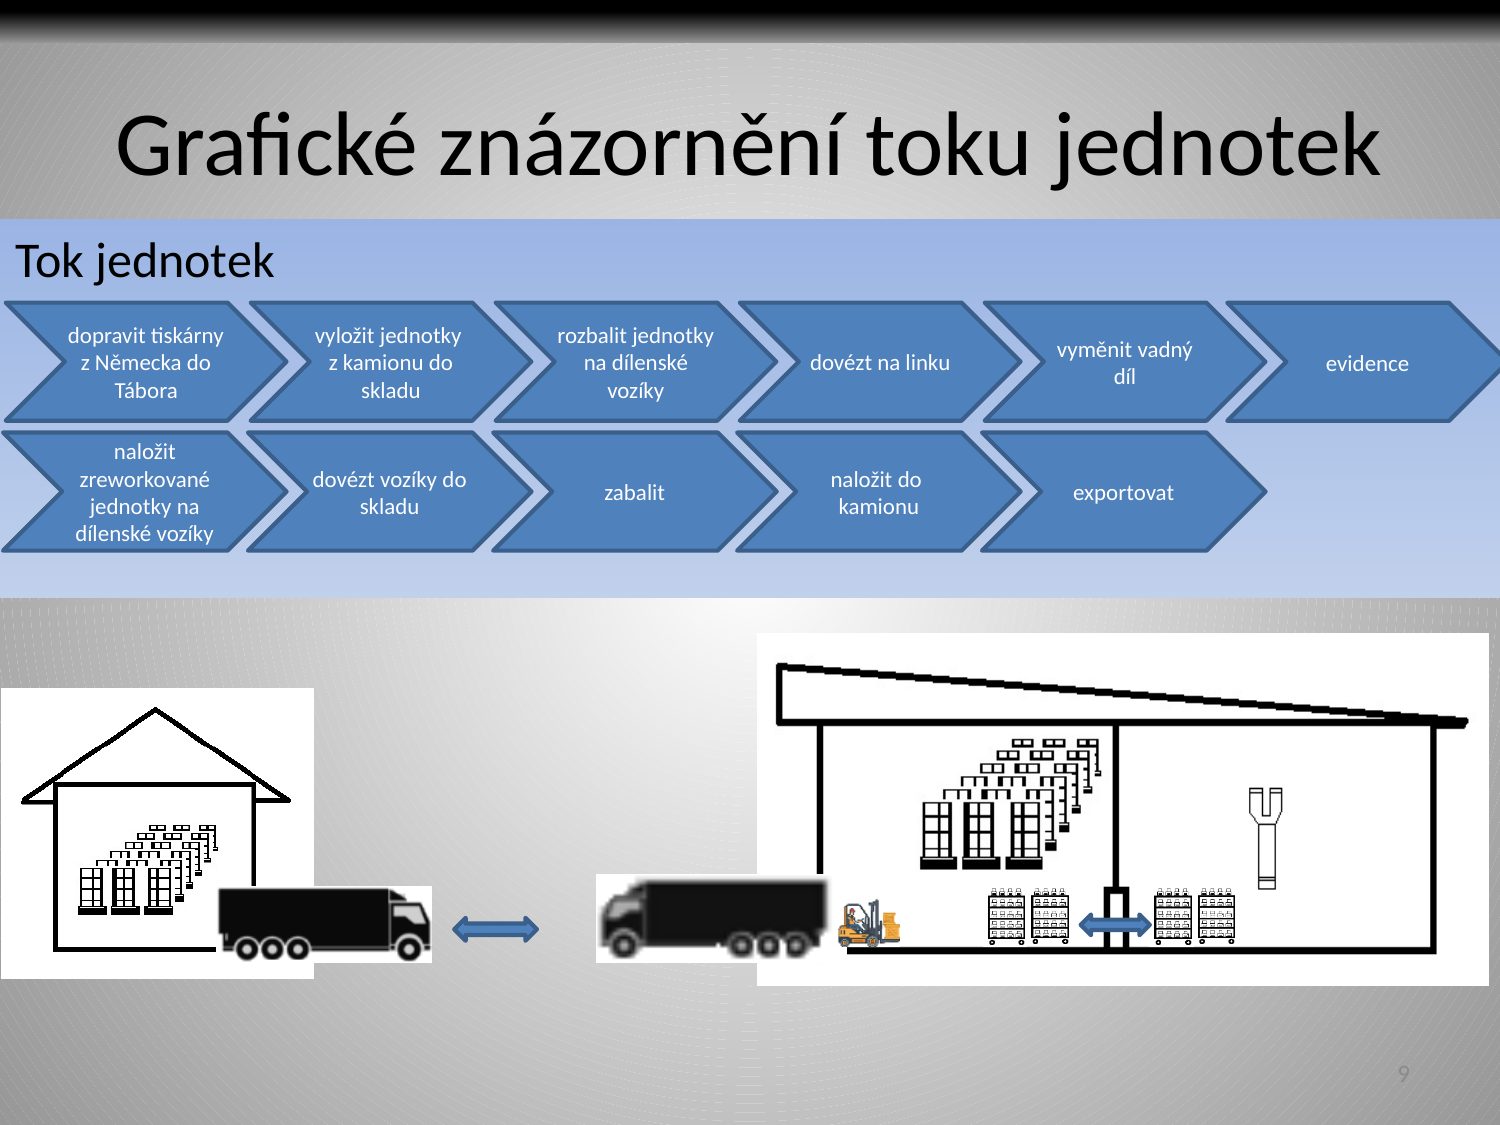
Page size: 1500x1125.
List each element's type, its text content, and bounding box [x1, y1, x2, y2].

title Grafické znázornění toku jednotek [75, 45, 1425, 219]
text_box vyměnit vadný díl [982, 300, 1268, 423]
text_box zabalit [491, 430, 779, 553]
picture [596, 633, 1490, 986]
text_box naložit do kamionu [735, 430, 1023, 553]
text_box vyložit jednotky z kamionu do skladu [248, 300, 534, 423]
slide_number 9 [1074, 1042, 1425, 1103]
text_box dovézt na linku [737, 300, 1023, 423]
text_box dopravit tiskárny z Německa do Tábora [3, 300, 289, 423]
text_box rozbalit jednotky na dílenské vozíky [493, 300, 779, 423]
text_box [0, 0, 1500, 45]
text_box exportovat [980, 430, 1268, 553]
list Tok jednotek [0, 219, 1500, 598]
text_box dovézt vozíky do skladu [246, 430, 534, 553]
text_box [452, 915, 540, 943]
text_box naložit zreworkované jednotky na dílenské vozíky [1, 430, 289, 553]
text_box evidence [1225, 300, 1500, 423]
picture [1, 687, 432, 979]
